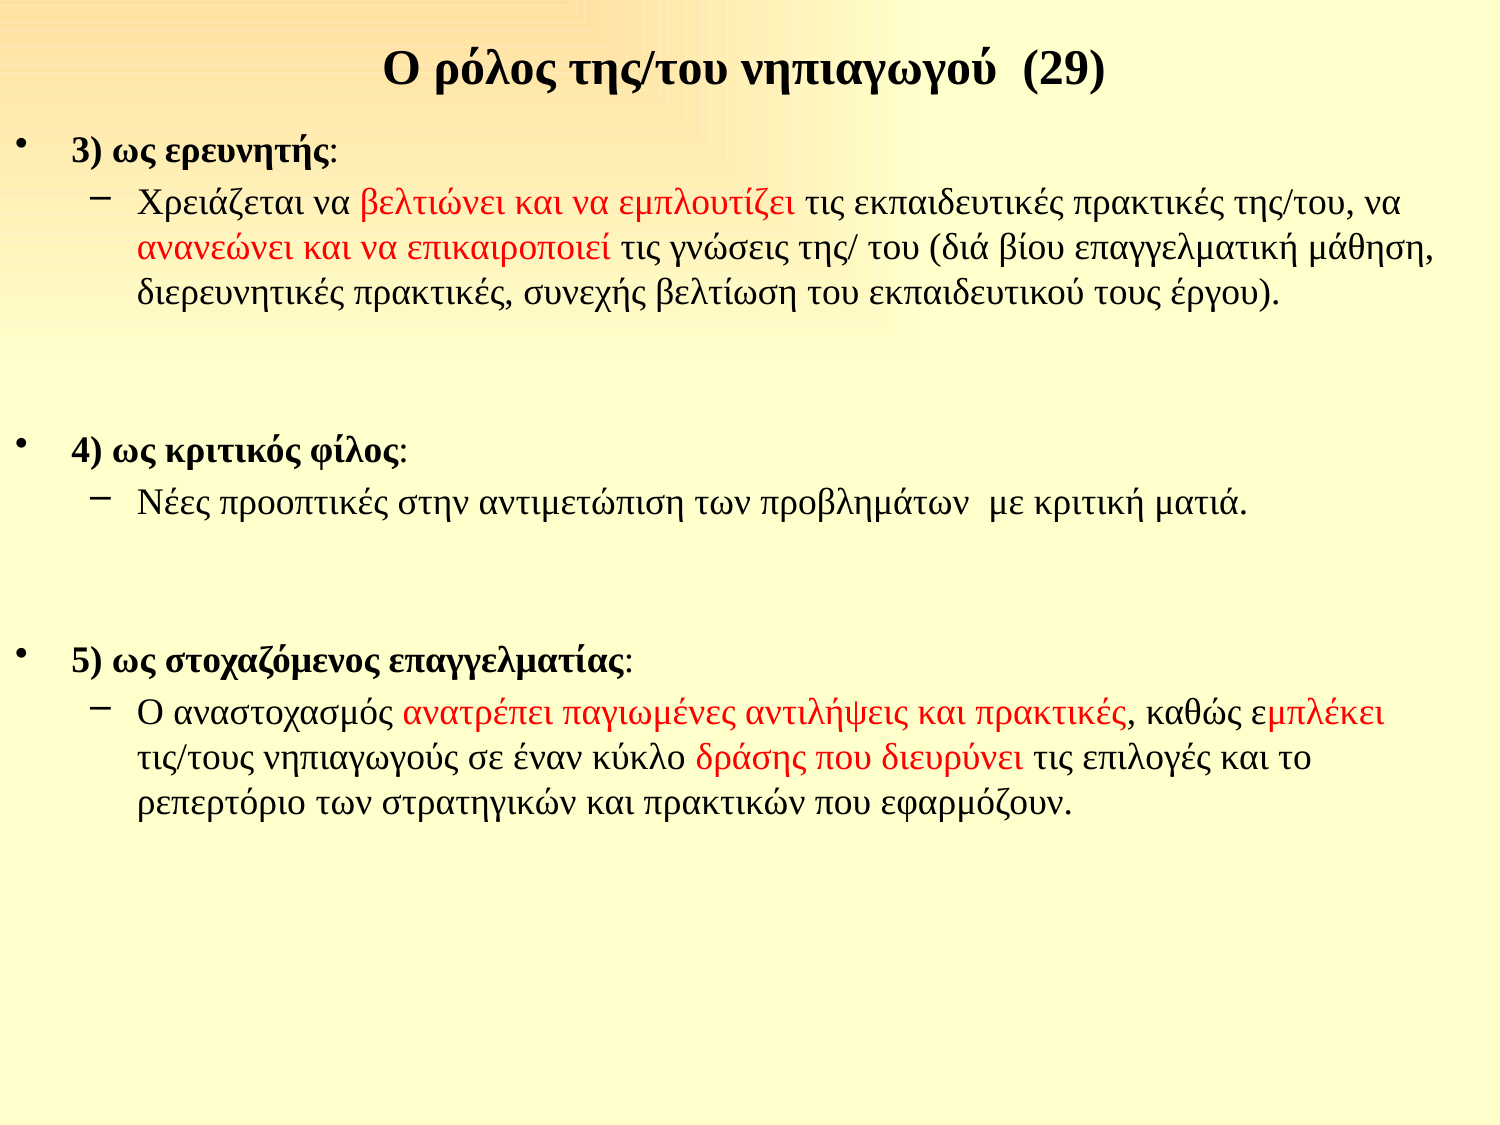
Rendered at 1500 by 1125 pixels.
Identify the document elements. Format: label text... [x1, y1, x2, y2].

title Ο ρόλος της/του νηπιαγωγού (29) [58, 0, 1430, 116]
list 3) ως ερευνητής: Χρειάζεται να βελτιώνει και να εμπλουτίζει τις εκπαιδευτικές πρακτικές της/του, να ανανεώνει και να επικαιροποιεί τις γνώσεις της/ του (διά βίου επαγγελματική μάθηση, διερευνητικές πρακτικές, συνεχής βελτίωση του εκπαιδευτικού τους έργου). 4) ως κριτικός φίλος: Νέες προοπτικές στην αντιμετώπιση των προβλημάτων με κριτική ματιά. 5) ως στοχαζόμενος επαγγελματίας: Ο αναστοχασμός ανατρέπει παγιωμένες αντιλήψεις και πρακτικές, καθώς εμπλέκει τις/τους νηπιαγωγούς σε έναν κύκλο δράσης που διευρύνει τις επιλογές και το ρεπερτόριο των στρατηγικών και πρακτικών που εφαρμόζουν. [0, 116, 1500, 1125]
